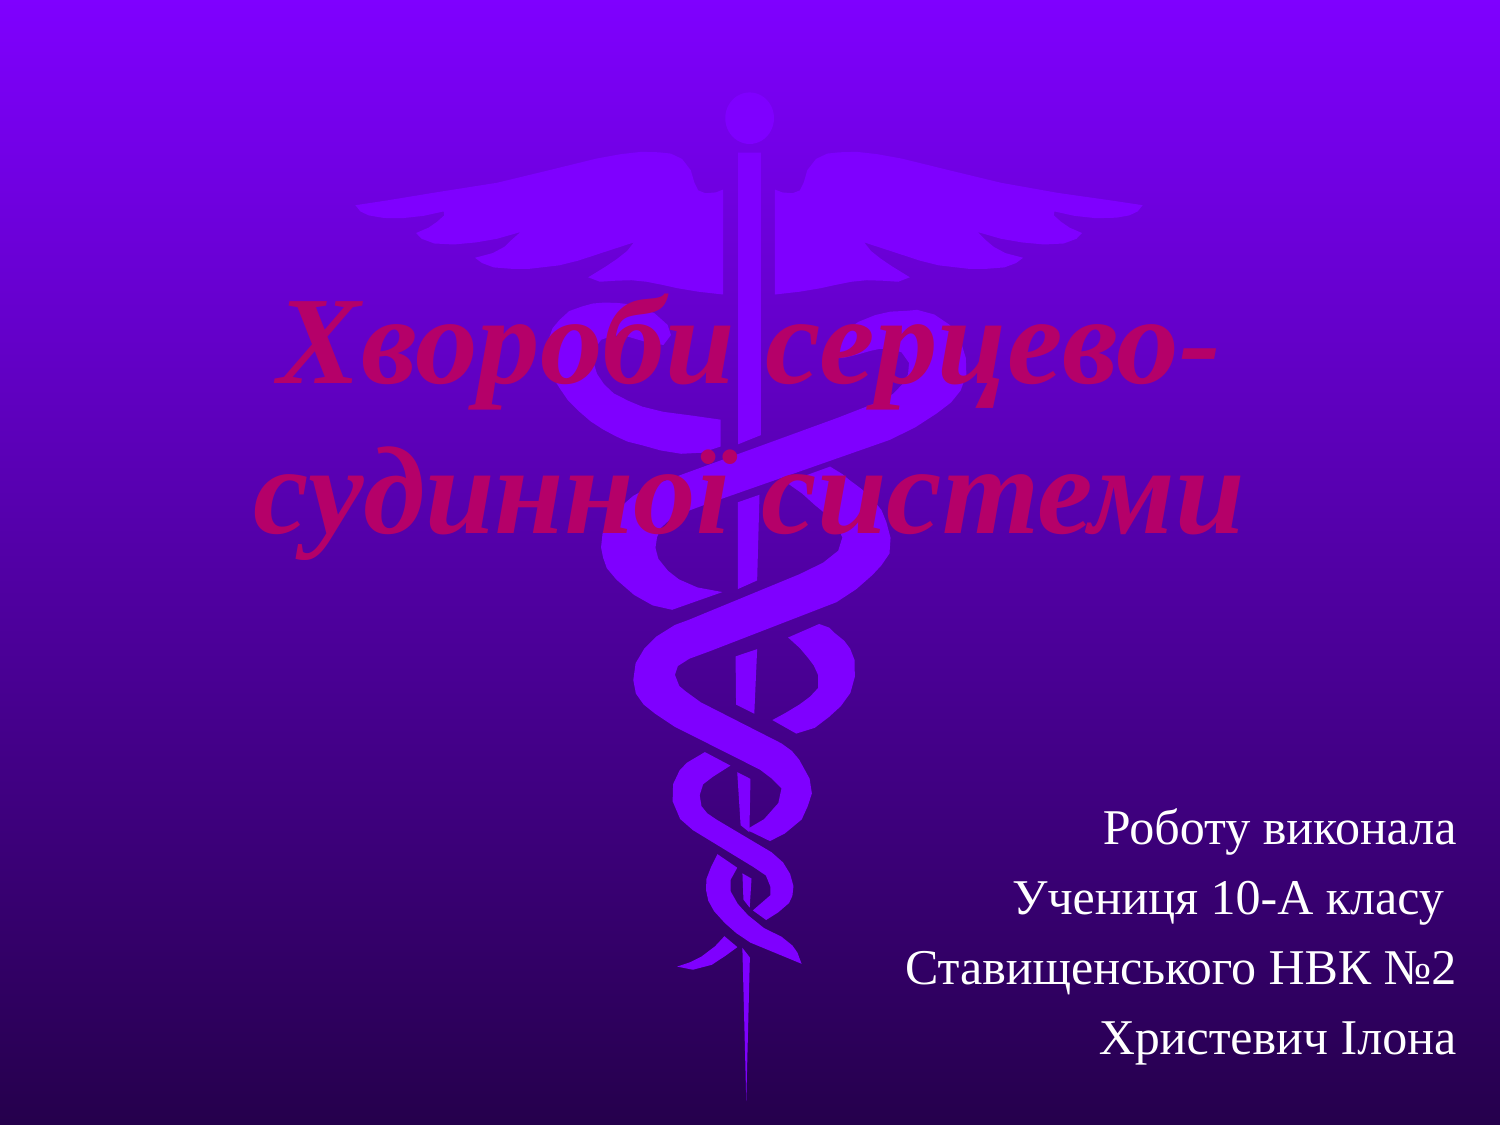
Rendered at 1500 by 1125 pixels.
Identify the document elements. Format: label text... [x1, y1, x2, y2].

title Хвороби серцево-судинної системи [112, 255, 1388, 563]
subtitle Роботу виконала Учениця 10-А класу Ставищенського НВК №2 Христевич Ілона [584, 786, 1472, 1033]
